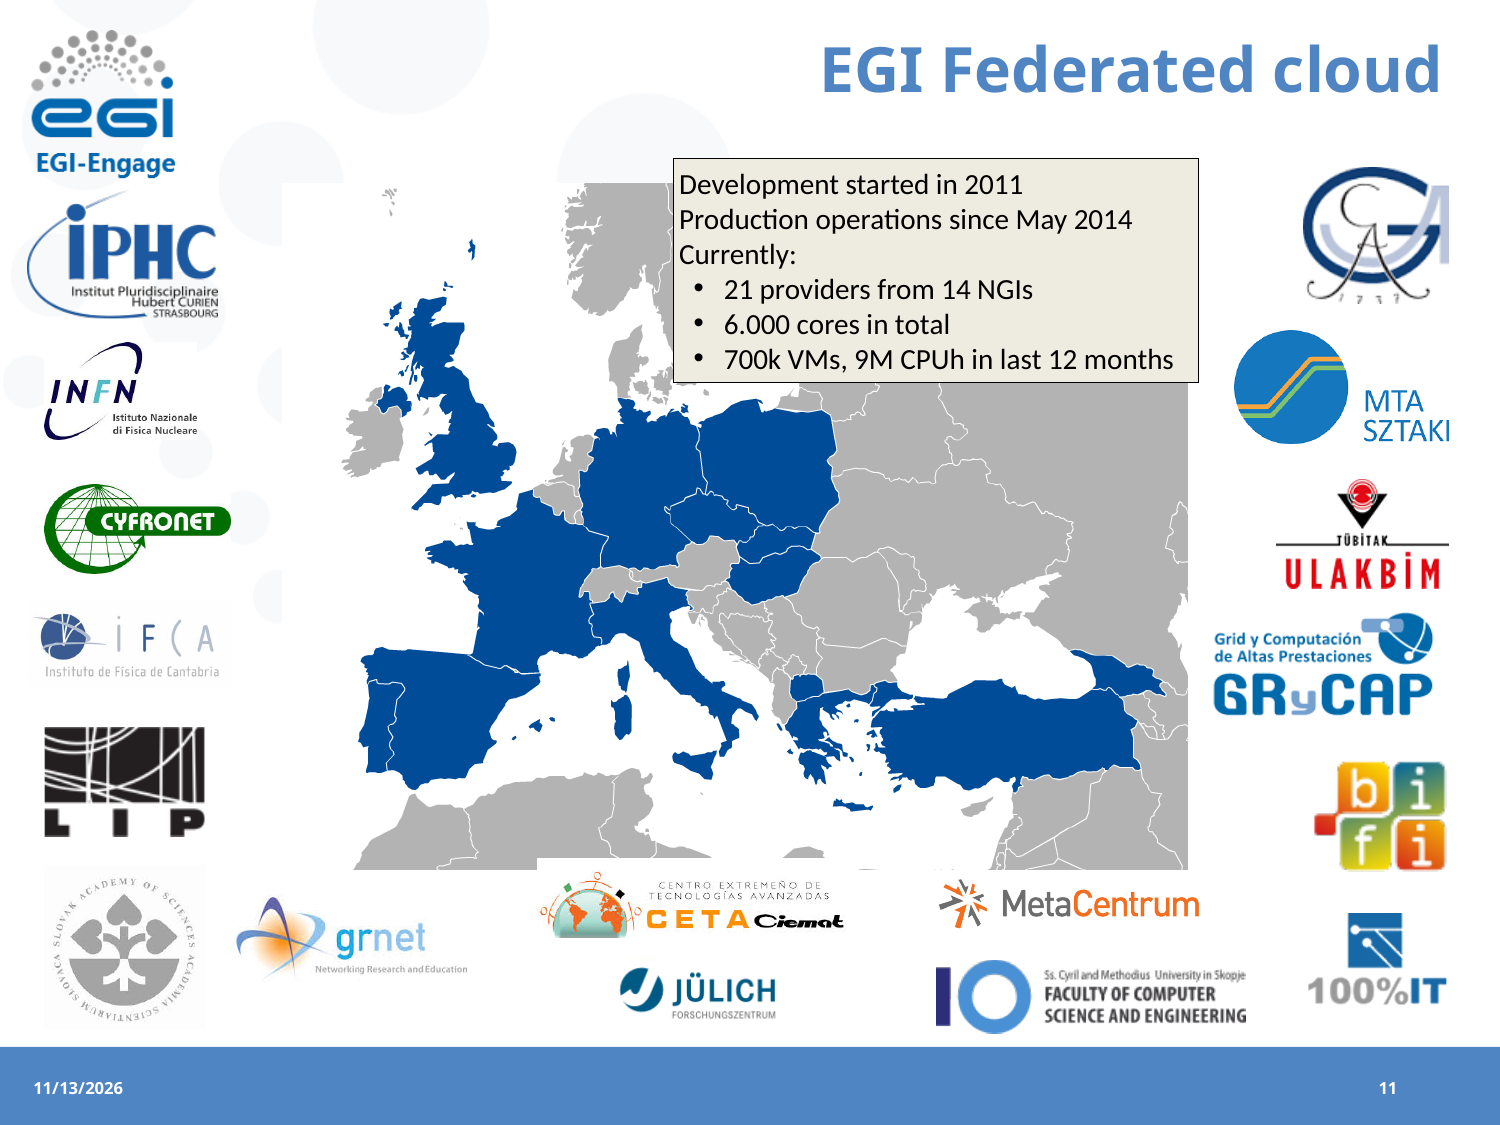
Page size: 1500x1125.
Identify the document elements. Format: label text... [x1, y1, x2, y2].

title EGI Federated cloud [253, 0, 1459, 138]
picture [44, 865, 205, 1029]
picture [936, 959, 1247, 1034]
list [282, 183, 1188, 870]
picture [229, 886, 490, 990]
text_box Development started in 2011 Production operations since May 2014 Currently: 21 providers from 14 NGIs 6.000 cores in total 700k VMs, 9M CPUh in last 12 months [673, 158, 1199, 383]
picture [938, 879, 1200, 929]
picture [1234, 330, 1450, 444]
picture [3, 0, 1076, 838]
picture [1312, 750, 1450, 887]
picture [1307, 913, 1450, 1008]
picture [1198, 600, 1450, 733]
picture [1303, 167, 1450, 304]
picture [537, 857, 859, 939]
picture [578, 956, 802, 1038]
picture [1276, 478, 1450, 589]
